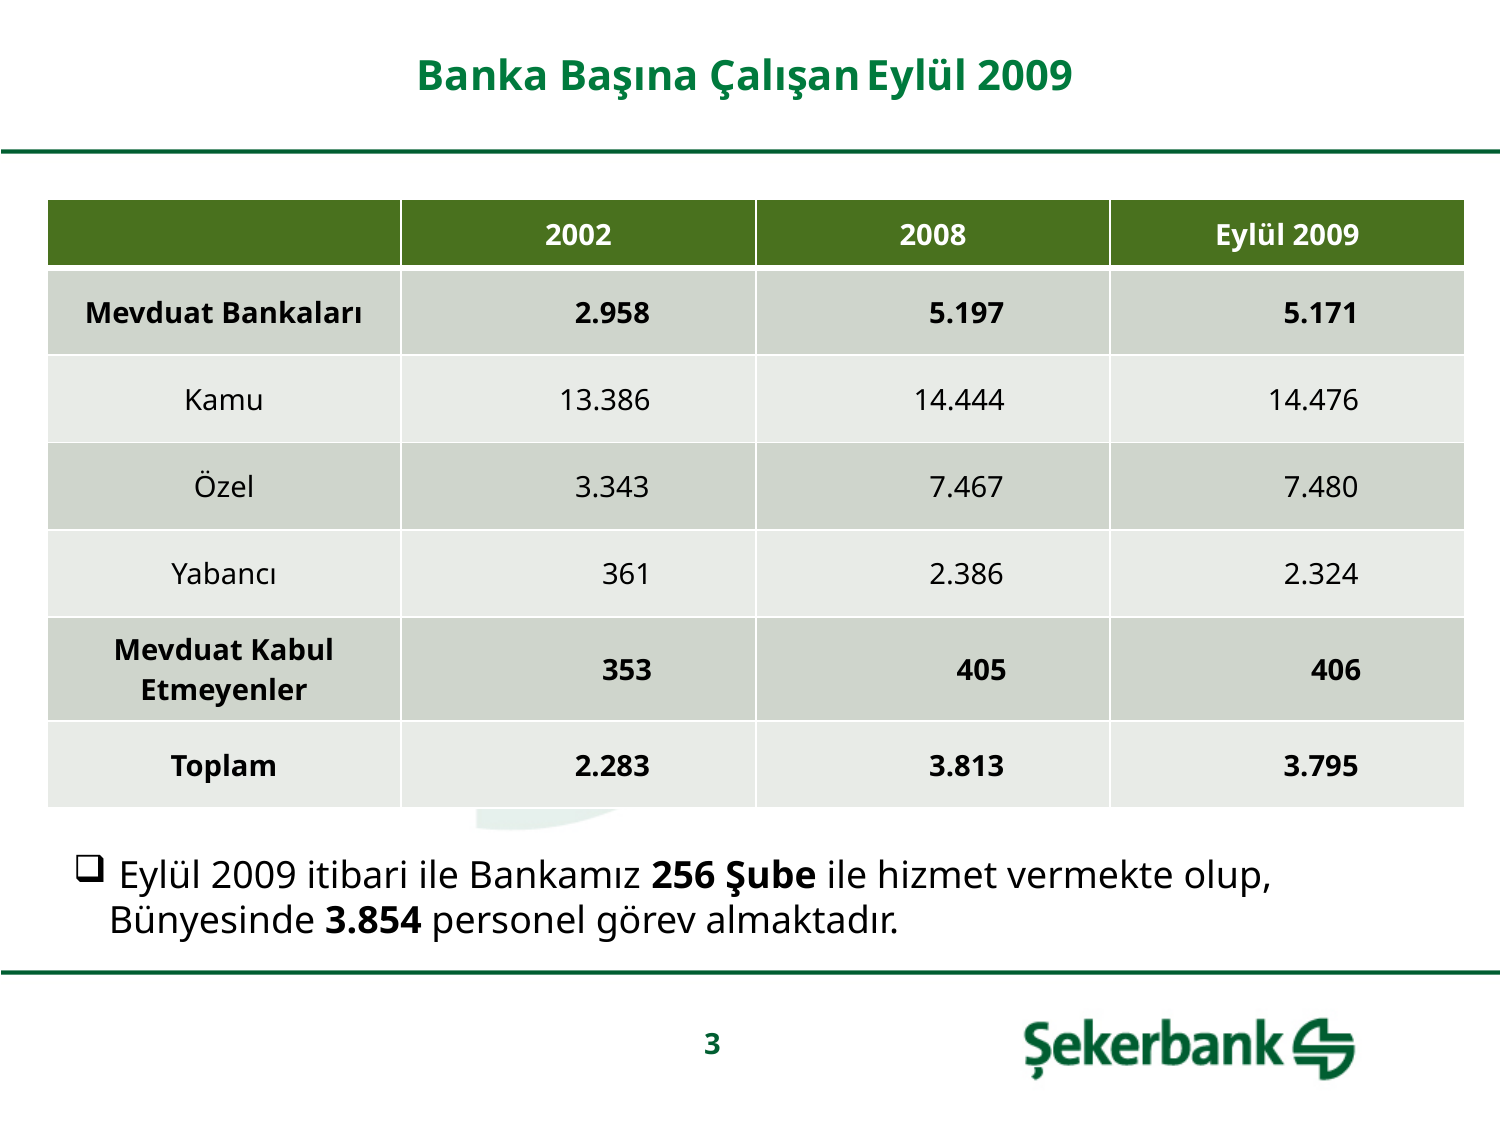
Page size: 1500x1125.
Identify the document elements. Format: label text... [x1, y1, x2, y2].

table_cell 2.386 [757, 531, 1109, 616]
table_cell 7.467 [757, 443, 1109, 529]
table_cell 353 [402, 618, 755, 720]
table_cell 14.444 [757, 356, 1109, 442]
table_header 2008 [757, 200, 1109, 265]
table_cell 14.476 [1111, 356, 1464, 442]
table_cell 3.795 [1111, 722, 1464, 807]
table_cell 7.480 [1111, 443, 1464, 529]
table_cell 3.813 [757, 722, 1109, 807]
table_cell 2.283 [402, 722, 755, 807]
table_cell 406 [1111, 618, 1464, 720]
table_cell Mevduat Kabul Etmeyenler [48, 618, 400, 720]
picture [1, 0, 1500, 1125]
table_header Eylül 2009 [1111, 200, 1464, 265]
text_box Banka Başına Çalışan Eylül 2009 [70, 23, 1421, 124]
table_cell Yabancı [48, 531, 400, 616]
table_cell 2.324 [1111, 531, 1464, 616]
table_cell 5.197 [757, 271, 1109, 354]
table_cell 2.958 [402, 271, 755, 354]
table_cell Toplam [48, 722, 400, 807]
table_header 2002 [402, 200, 755, 265]
slide_number 3 [537, 1022, 888, 1102]
table_cell 3.343 [402, 443, 755, 529]
table_cell 361 [402, 531, 755, 616]
table_cell Özel [48, 443, 400, 529]
table_header [48, 200, 400, 265]
text_box Eylül 2009 itibari ile Bankamız 256 Şube ile hizmet vermekte olup, Bünyesinde 3.854 personel görev almaktadır. [58, 843, 1442, 949]
table_cell 405 [757, 618, 1109, 720]
table_cell 13.386 [402, 356, 755, 442]
table_cell Kamu [48, 356, 400, 442]
table_cell 5.171 [1111, 271, 1464, 354]
table_cell Mevduat Bankaları [48, 271, 400, 354]
